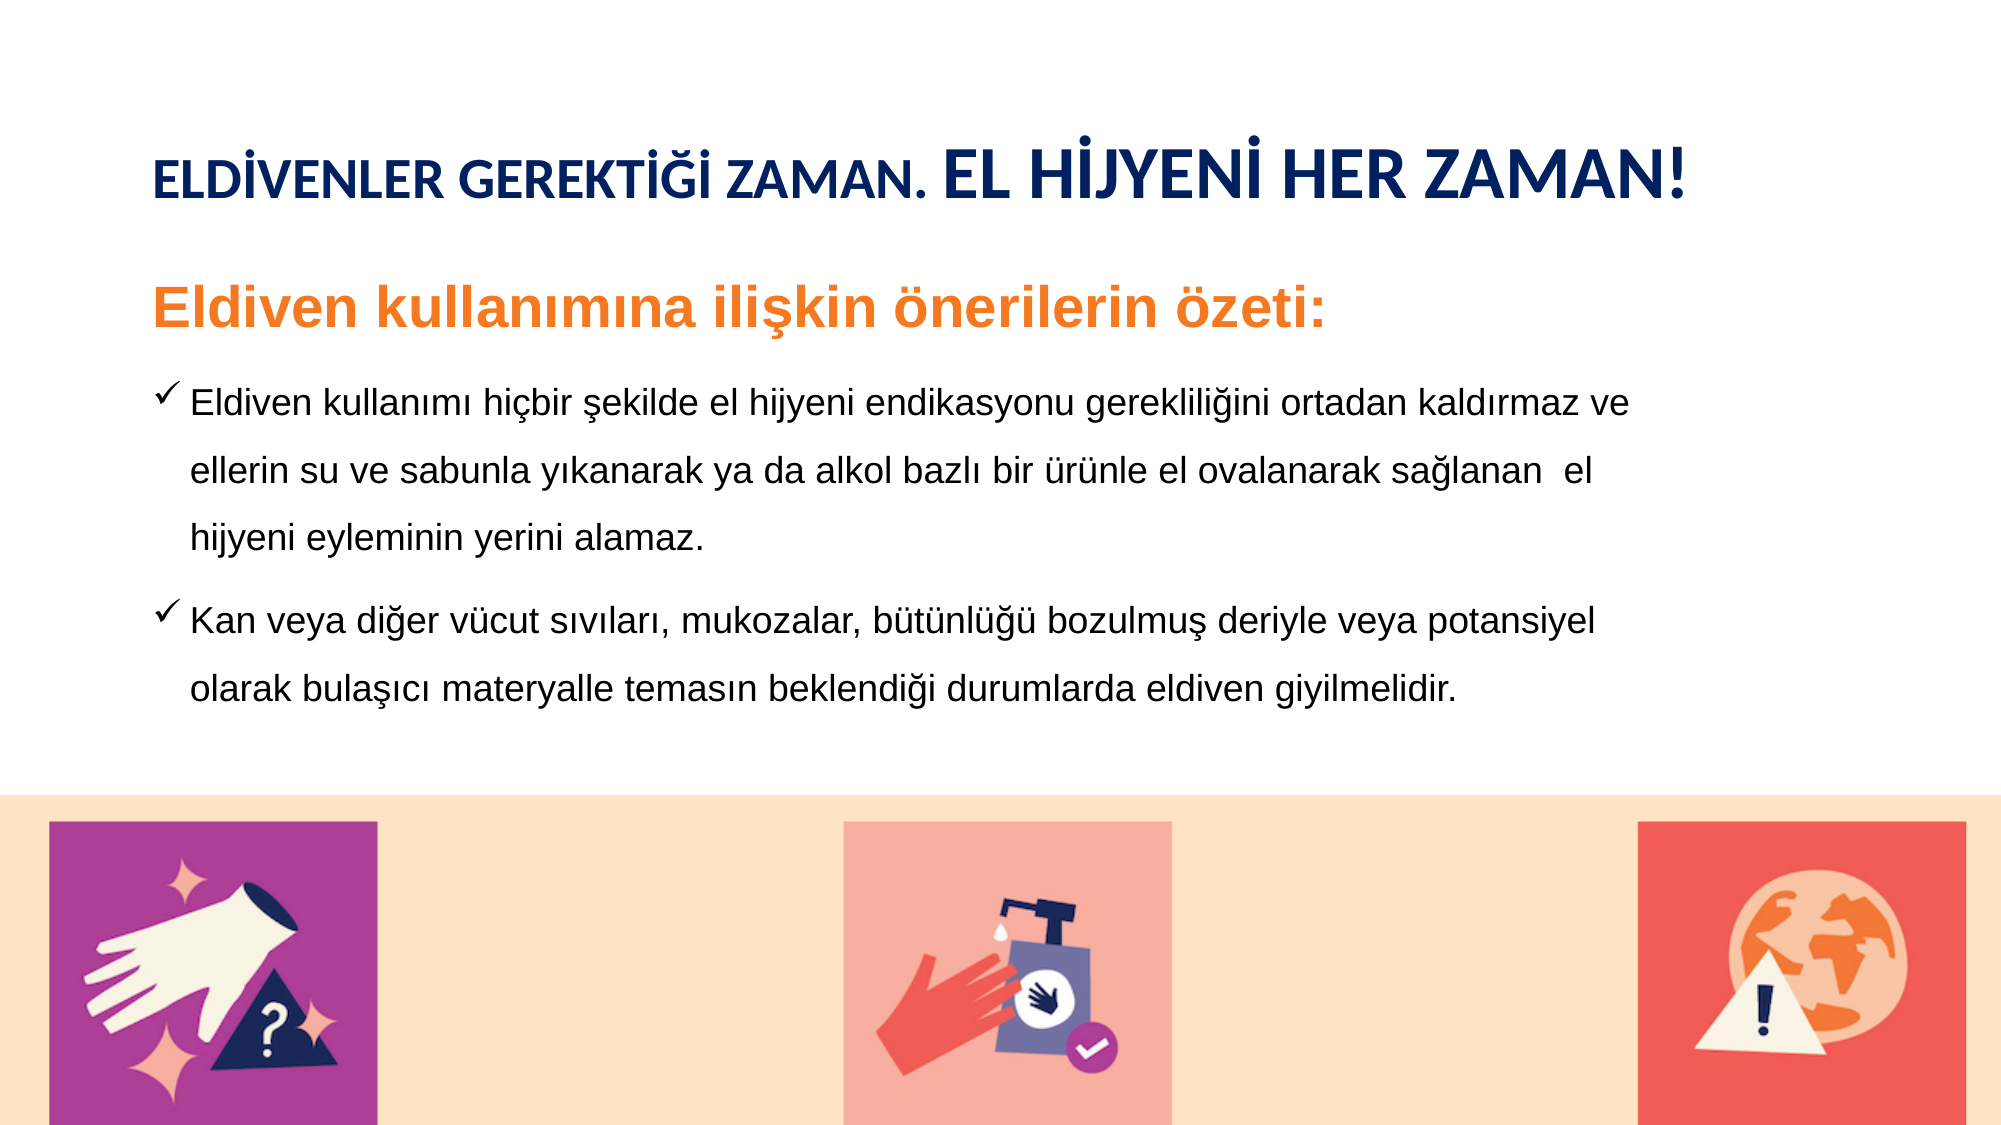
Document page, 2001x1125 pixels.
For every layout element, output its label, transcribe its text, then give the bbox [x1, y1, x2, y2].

list Eldiven kullanımına ilişkin önerilerin özeti: Eldiven kullanımı hiçbir şekilde el hijyeni endikasyonu gerekliliğini ortadan kaldırmaz ve ellerin su ve sabunla yıkanarak ya da alkol bazlı bir ürünle el ovalanarak sağlanan el hijyeni eyleminin yerini alamaz. Kan veya diğer vücut sıvıları, mukozalar, bütünlüğü bozulmuş deriyle veya potansiyel olarak bulaşıcı materyalle temasın beklendiği durumlarda eldiven giyilmelidir. [137, 269, 1820, 795]
picture [0, 795, 2001, 1125]
title ELDİVENLER GEREKTİĞİ ZAMAN. EL HİJYENİ HER ZAMAN! [137, 59, 1863, 278]
